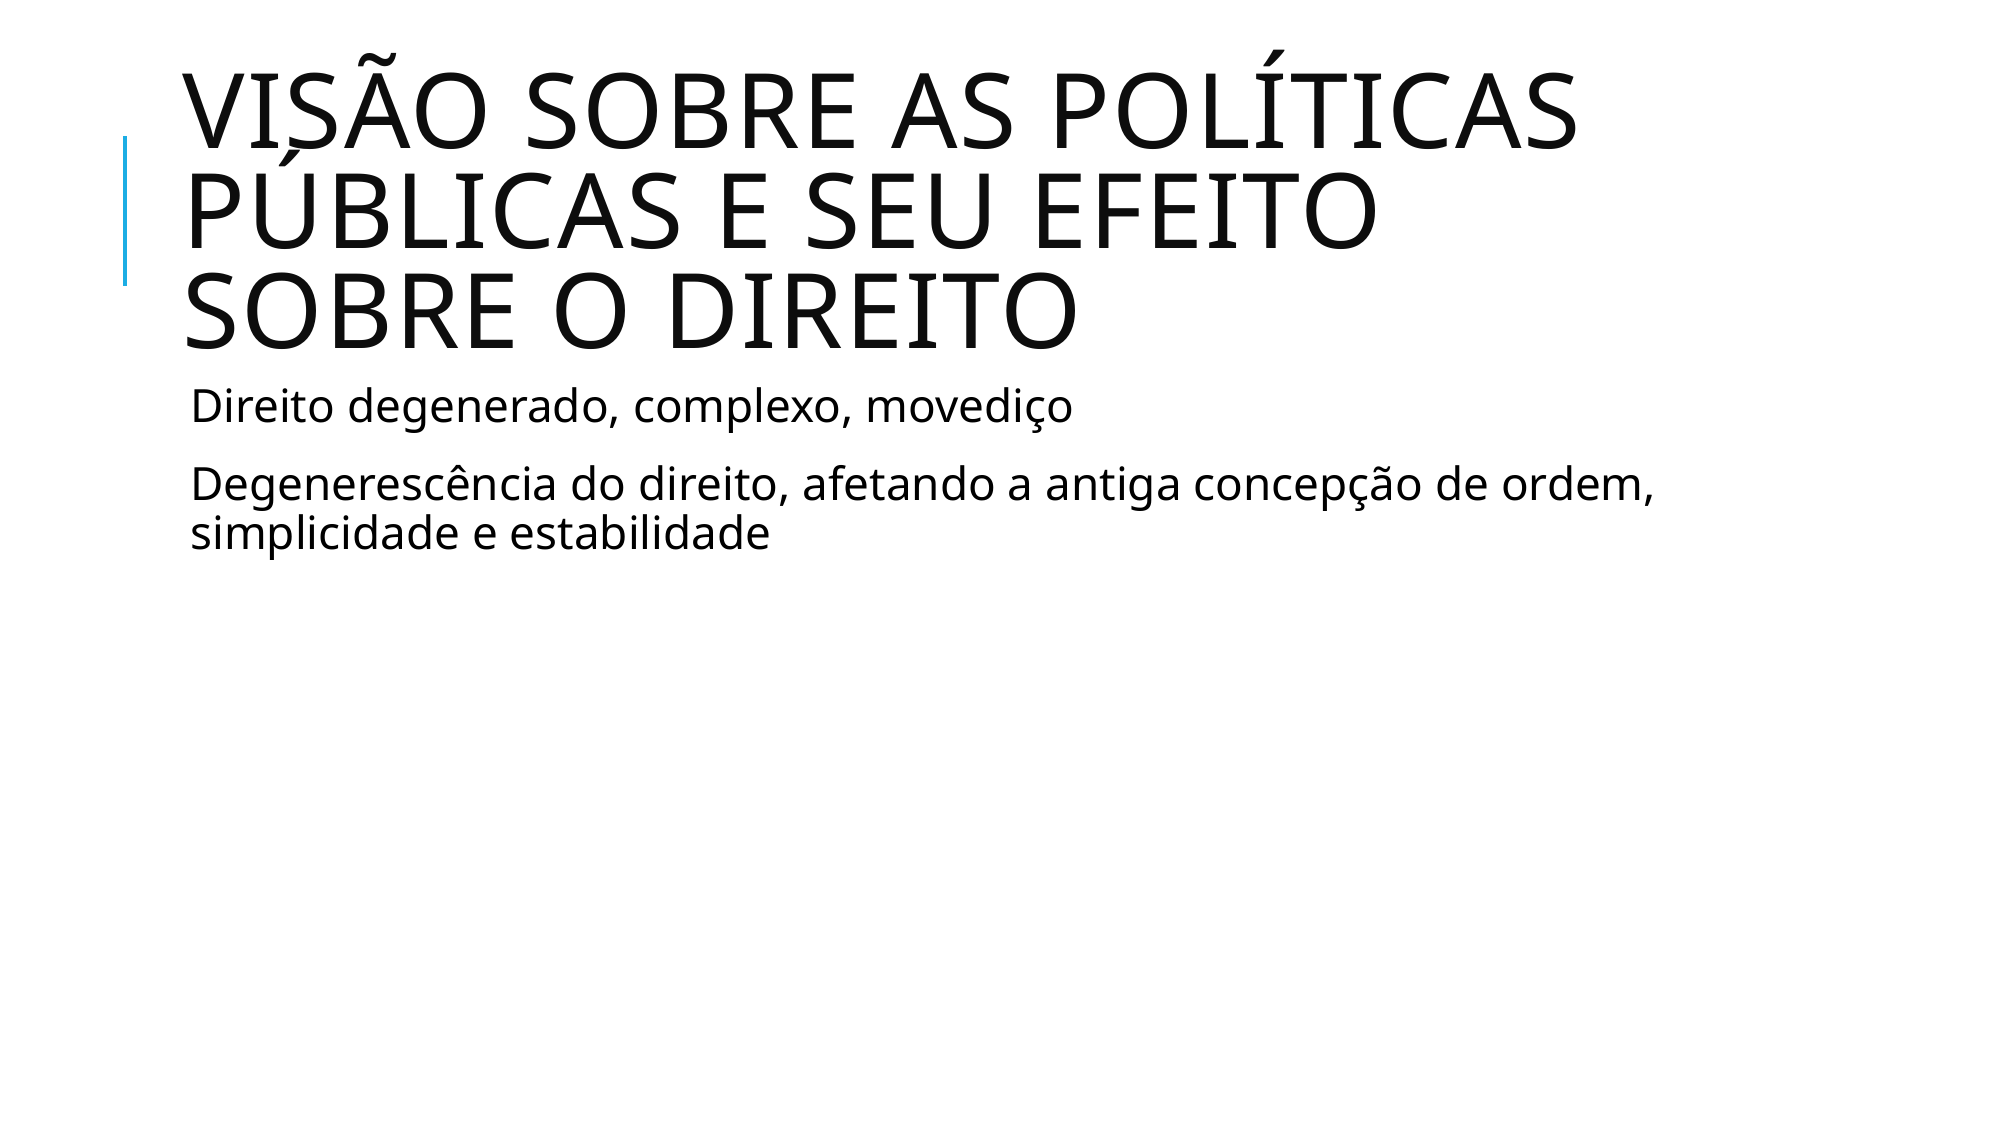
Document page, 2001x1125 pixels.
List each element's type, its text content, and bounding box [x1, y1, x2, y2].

title Visão sobre as políticas públicas e seu efeito sobre o direito [168, 96, 1763, 342]
list Direito degenerado, complexo, movediço Degenerescência do direito, afetando a antiga concepção de ordem, simplicidade e estabilidade [168, 375, 1763, 1035]
